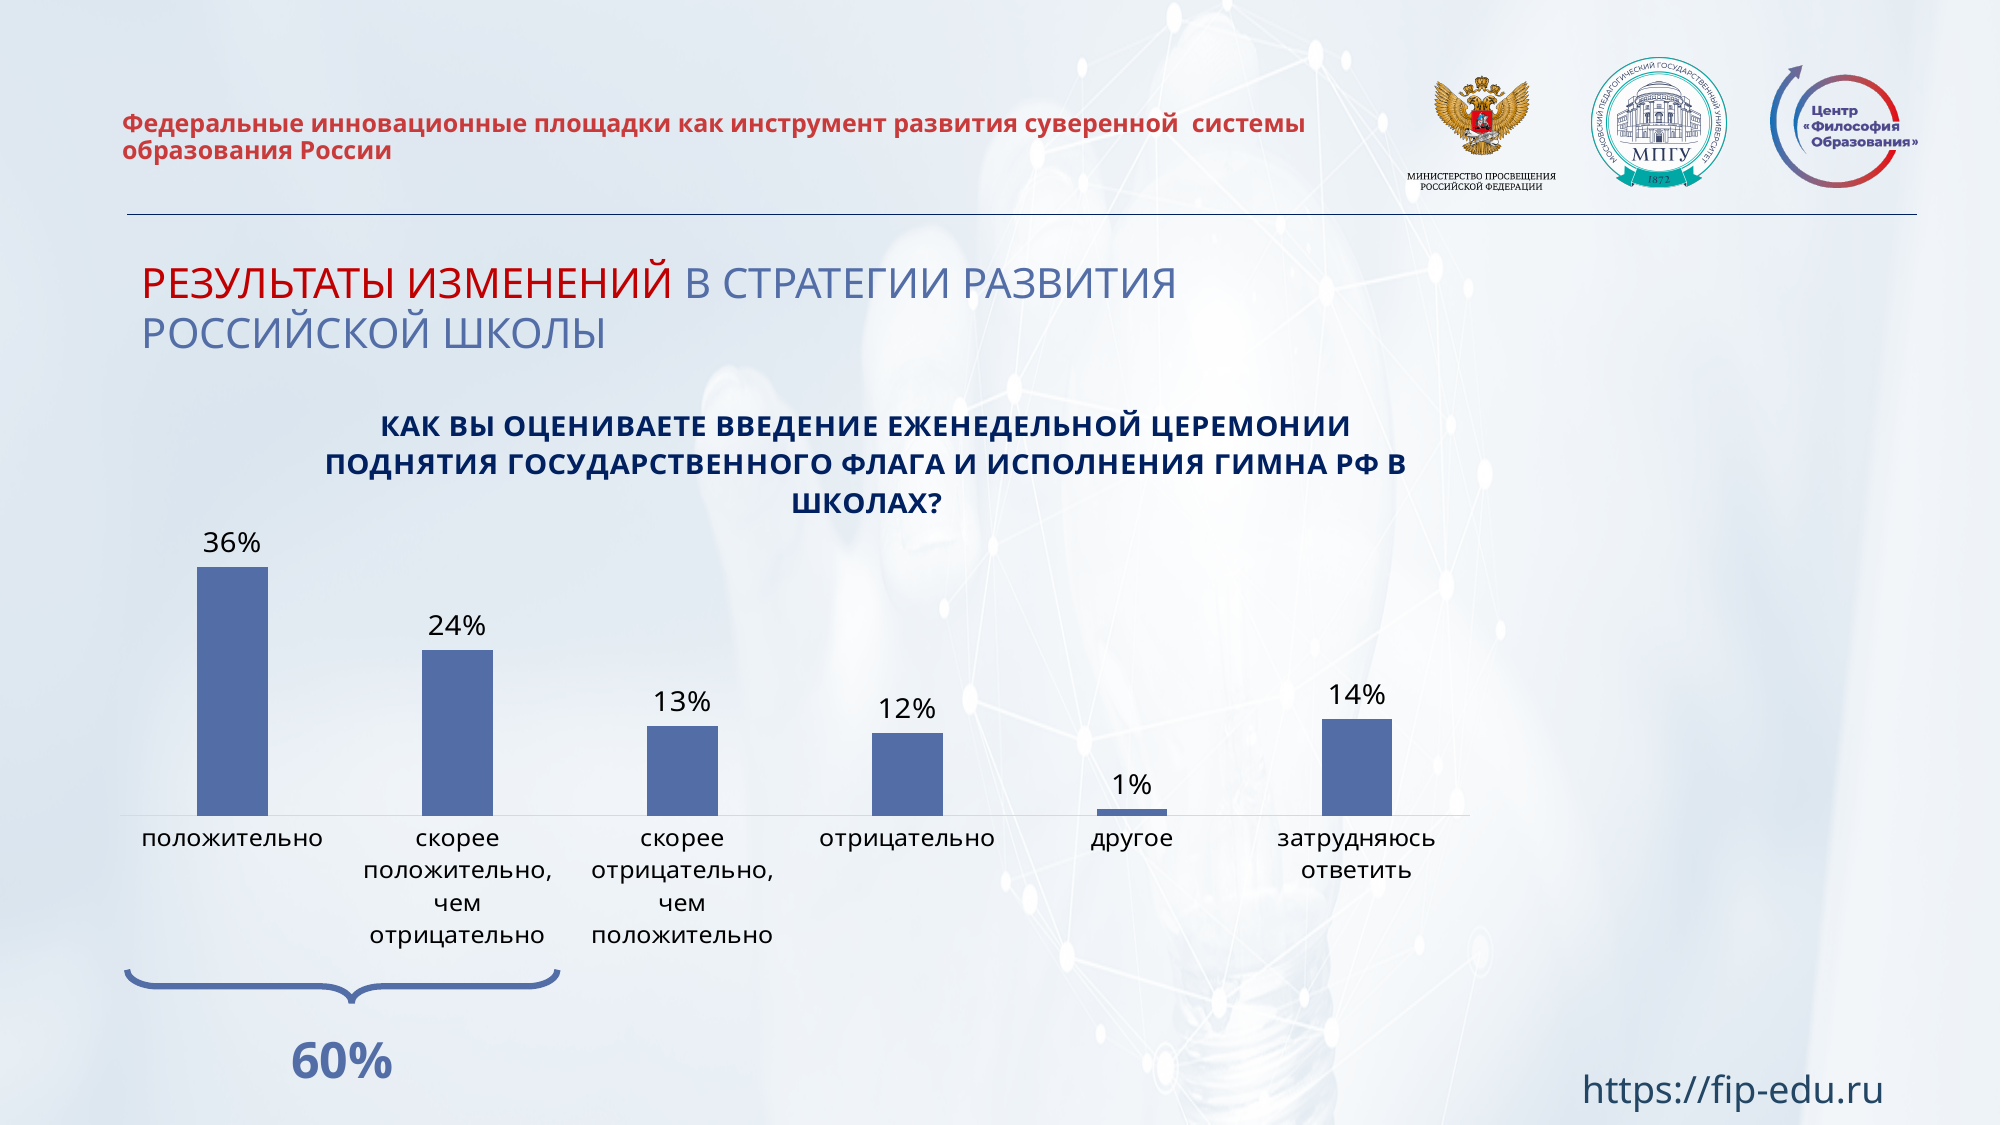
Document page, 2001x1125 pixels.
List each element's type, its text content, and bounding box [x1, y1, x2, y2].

text_box 60% [270, 1021, 415, 1096]
text_box РЕЗУЛЬТАТЫ ИЗМЕНЕНИЙ В СТРАТЕГИИ РАЗВИТИЯ РОССИЙСКОЙ ШКОЛЫ [127, 249, 1699, 365]
text_box [126, 969, 558, 1004]
picture [1385, 57, 1579, 214]
text_box https://fip-edu.ru [1567, 1058, 1918, 1119]
picture [1385, 215, 1579, 220]
title Федеральные инновационные площадки как инструмент развития суверенной системы образования России [101, 43, 1391, 215]
picture [1770, 65, 1918, 188]
picture [1591, 57, 1727, 188]
chart [119, 396, 1511, 952]
